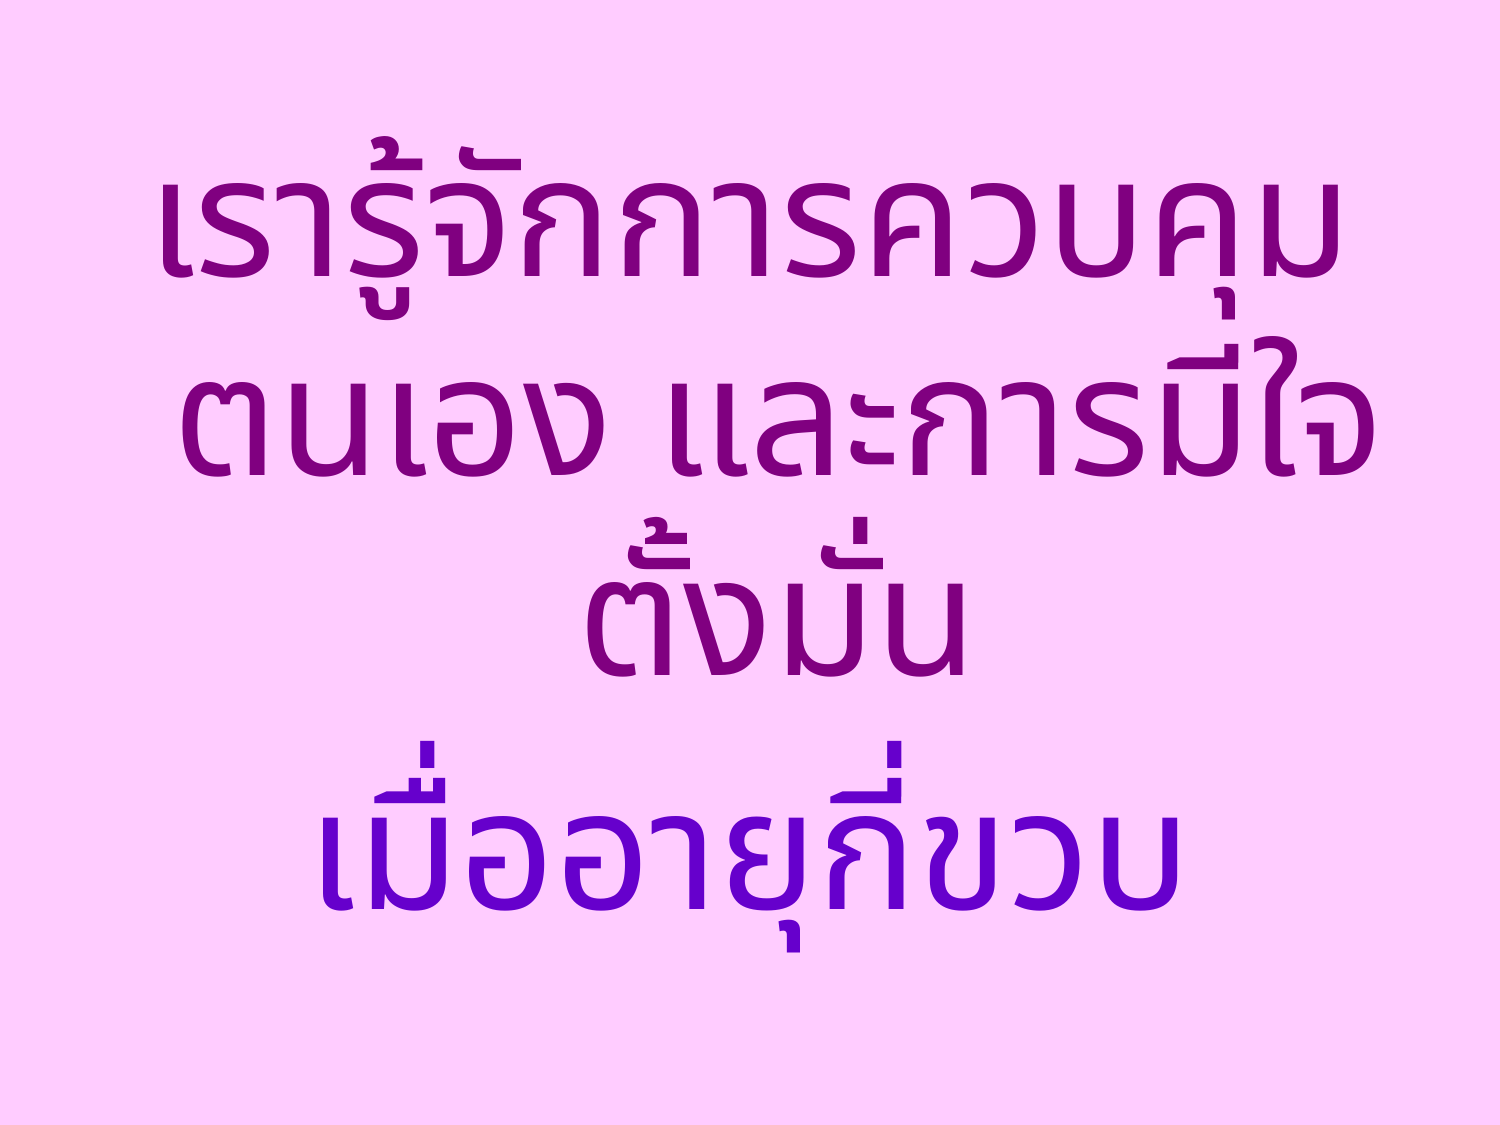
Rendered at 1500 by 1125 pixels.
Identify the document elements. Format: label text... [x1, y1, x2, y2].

list เรารู้จักการควบคุมตนเอง และการมีใจตั้งมั่น เมื่ออายุกี่ขวบ [75, 101, 1425, 1005]
